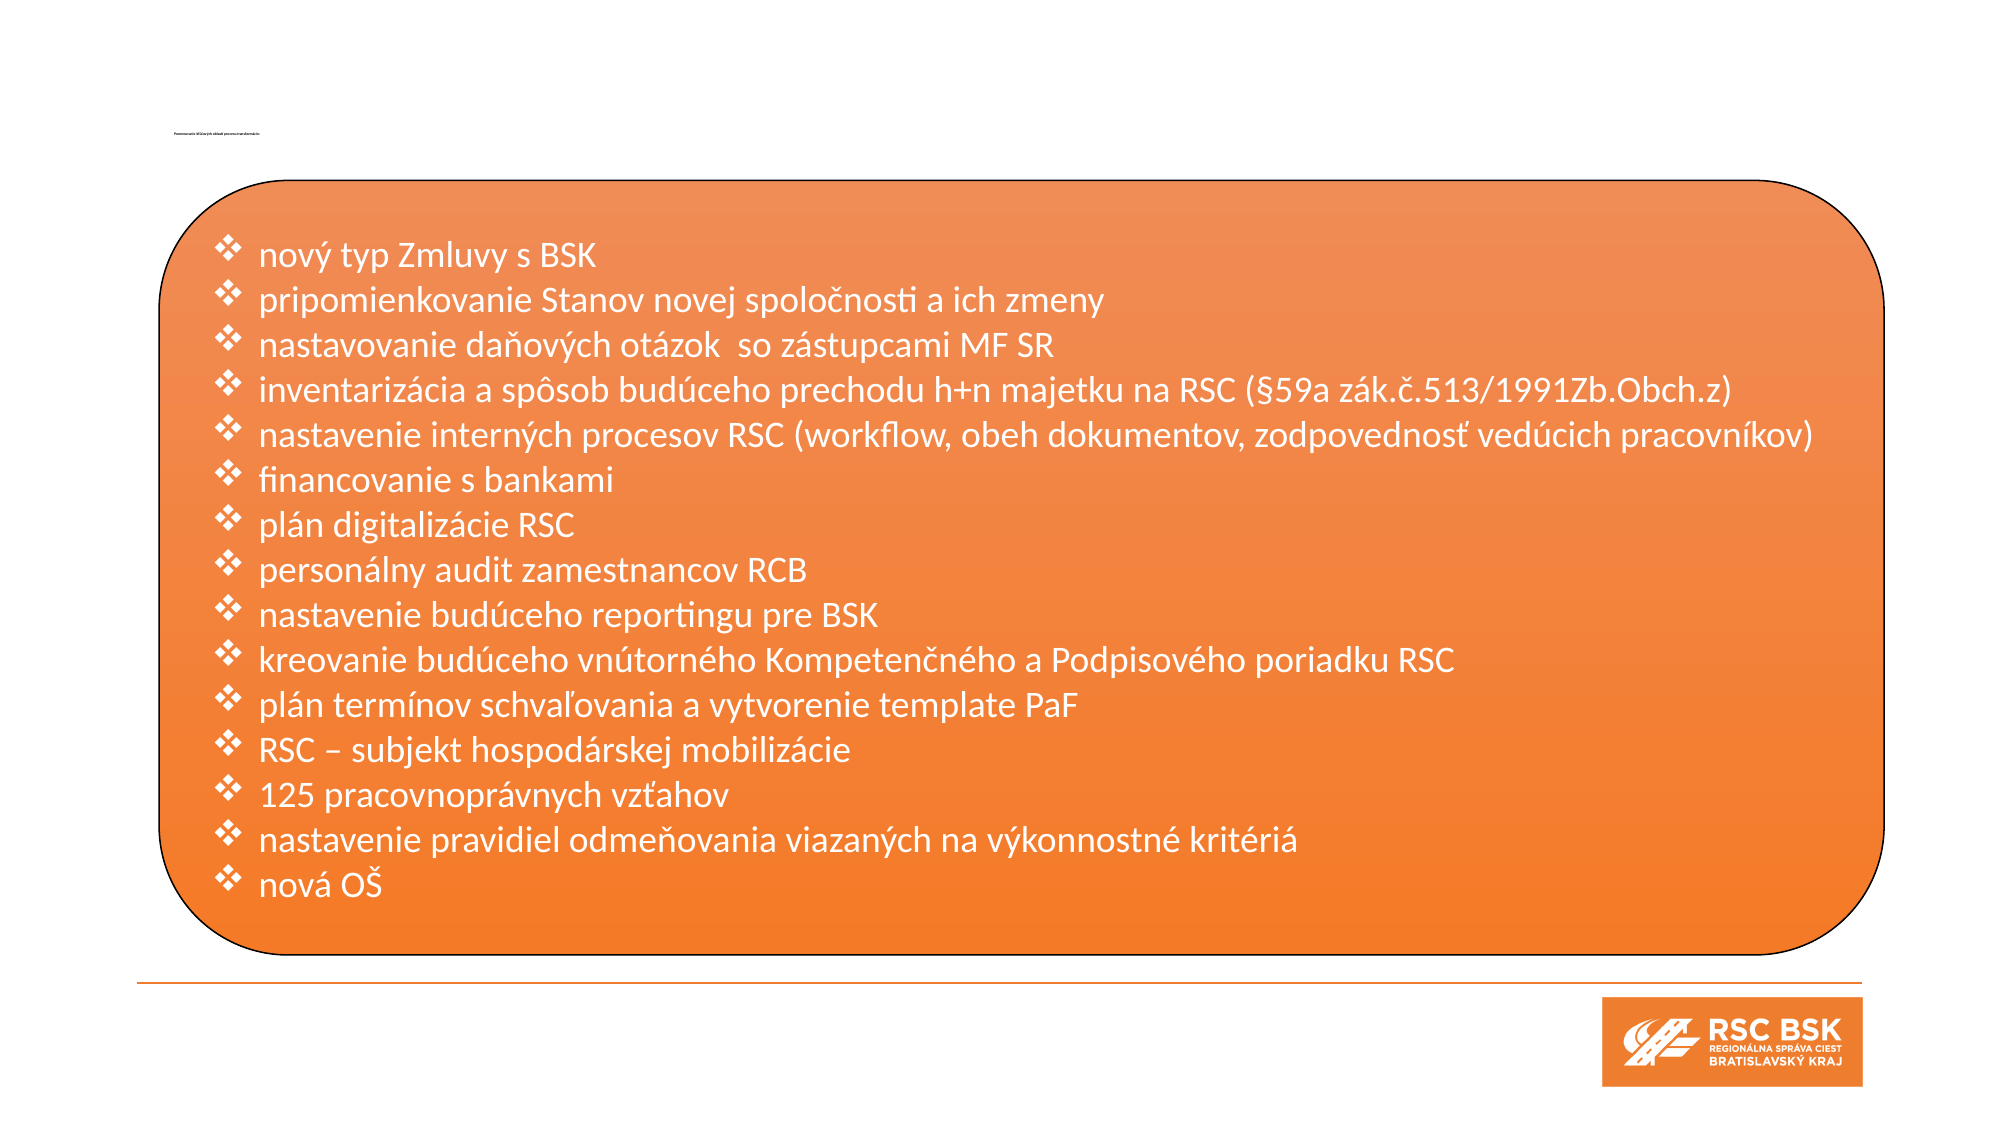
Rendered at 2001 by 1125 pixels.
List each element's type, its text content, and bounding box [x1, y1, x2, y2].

title Pomenovanie kľúčových oblastí procesu transformácie: [159, 103, 1885, 167]
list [1602, 997, 1863, 1087]
text_box nový typ Zmluvy s BSK pripomienkovanie Stanov novej spoločnosti a ich zmeny nastavovanie daňových otázok so zástupcami MF SR inventarizácia a spôsob budúceho prechodu h+n majetku na RSC (§59a zák.č.513/1991Zb.Obch.z) nastavenie interných procesov RSC (workflow, obeh dokumentov, zodpovednosť vedúcich pracovníkov) financovanie s bankami plán digitalizácie RSC personálny audit zamestnancov RCB nastavenie budúceho reportingu pre BSK kreovanie budúceho vnútorného Kompetenčného a Podpisového poriadku RSC plán termínov schvaľovania a vytvorenie template PaF RSC – subjekt hospodárskej mobilizácie 125 pracovnoprávnych vzťahov nastavenie pravidiel odmeňovania viazaných na výkonnostné kritériá nová OŠ [158, 179, 1885, 956]
